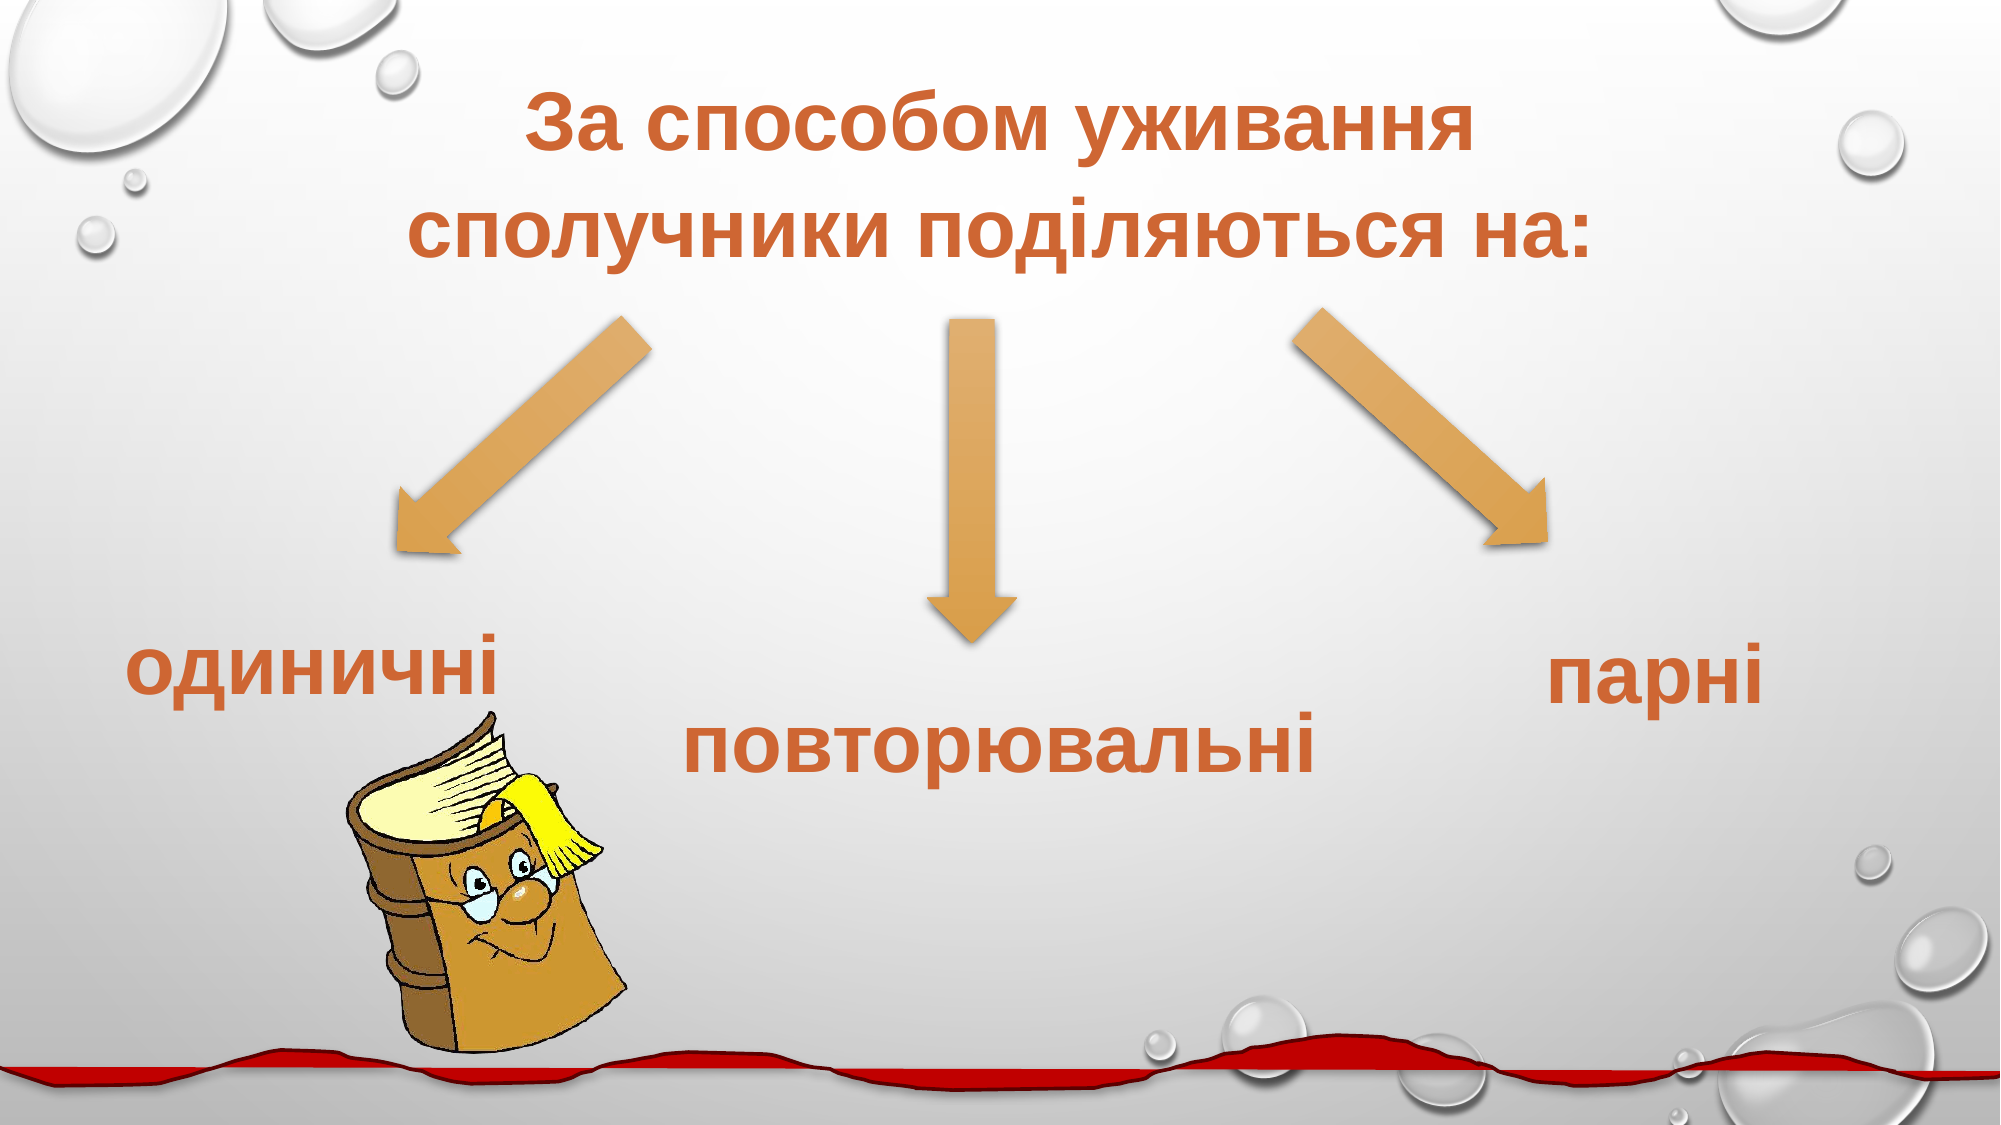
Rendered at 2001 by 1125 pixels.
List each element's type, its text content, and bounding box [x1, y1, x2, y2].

text_box повторювальні [666, 682, 1334, 797]
text_box [638, 1033, 2000, 1092]
text_box [1292, 307, 1548, 545]
text_box [0, 1048, 333, 1088]
picture [0, 1068, 2000, 1125]
text_box [397, 315, 652, 554]
text_box одиничні [109, 596, 517, 719]
text_box За способом уживання сполучники поділяються на: [258, 52, 1744, 282]
picture [0, 0, 2000, 1071]
text_box [410, 1071, 596, 1086]
text_box [926, 319, 1018, 644]
text_box парні [1531, 605, 1896, 728]
